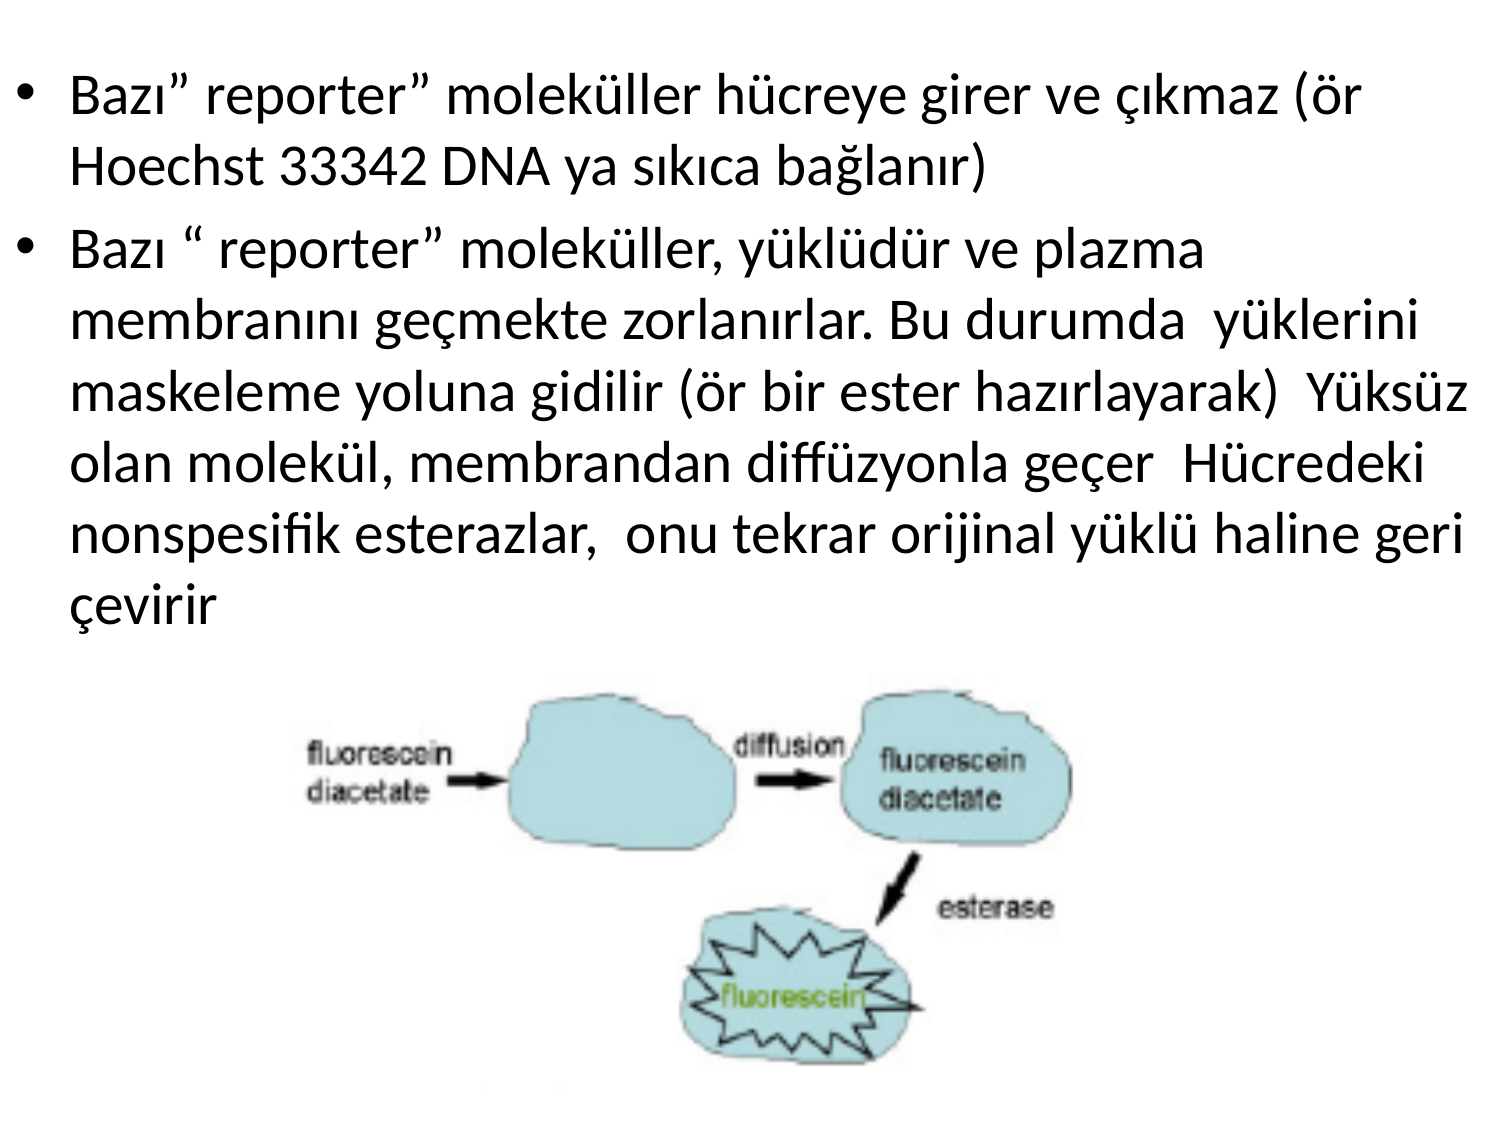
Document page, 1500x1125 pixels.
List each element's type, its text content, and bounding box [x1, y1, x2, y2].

list Bazı” reporter” moleküller hücreye girer ve çıkmaz (ör Hoechst 33342 DNA ya sıkıca bağlanır) Bazı “ reporter” moleküller, yüklüdür ve plazma membranını geçmekte zorlanırlar. Bu durumda yüklerini maskeleme yoluna gidilir (ör bir ester hazırlayarak) Yüksüz olan molekül, membrandan diffüzyonla geçer Hücredeki nonspesifik esterazlar, onu tekrar orijinal yüklü haline geri çevirir [0, 47, 1500, 649]
picture [288, 633, 1209, 1102]
